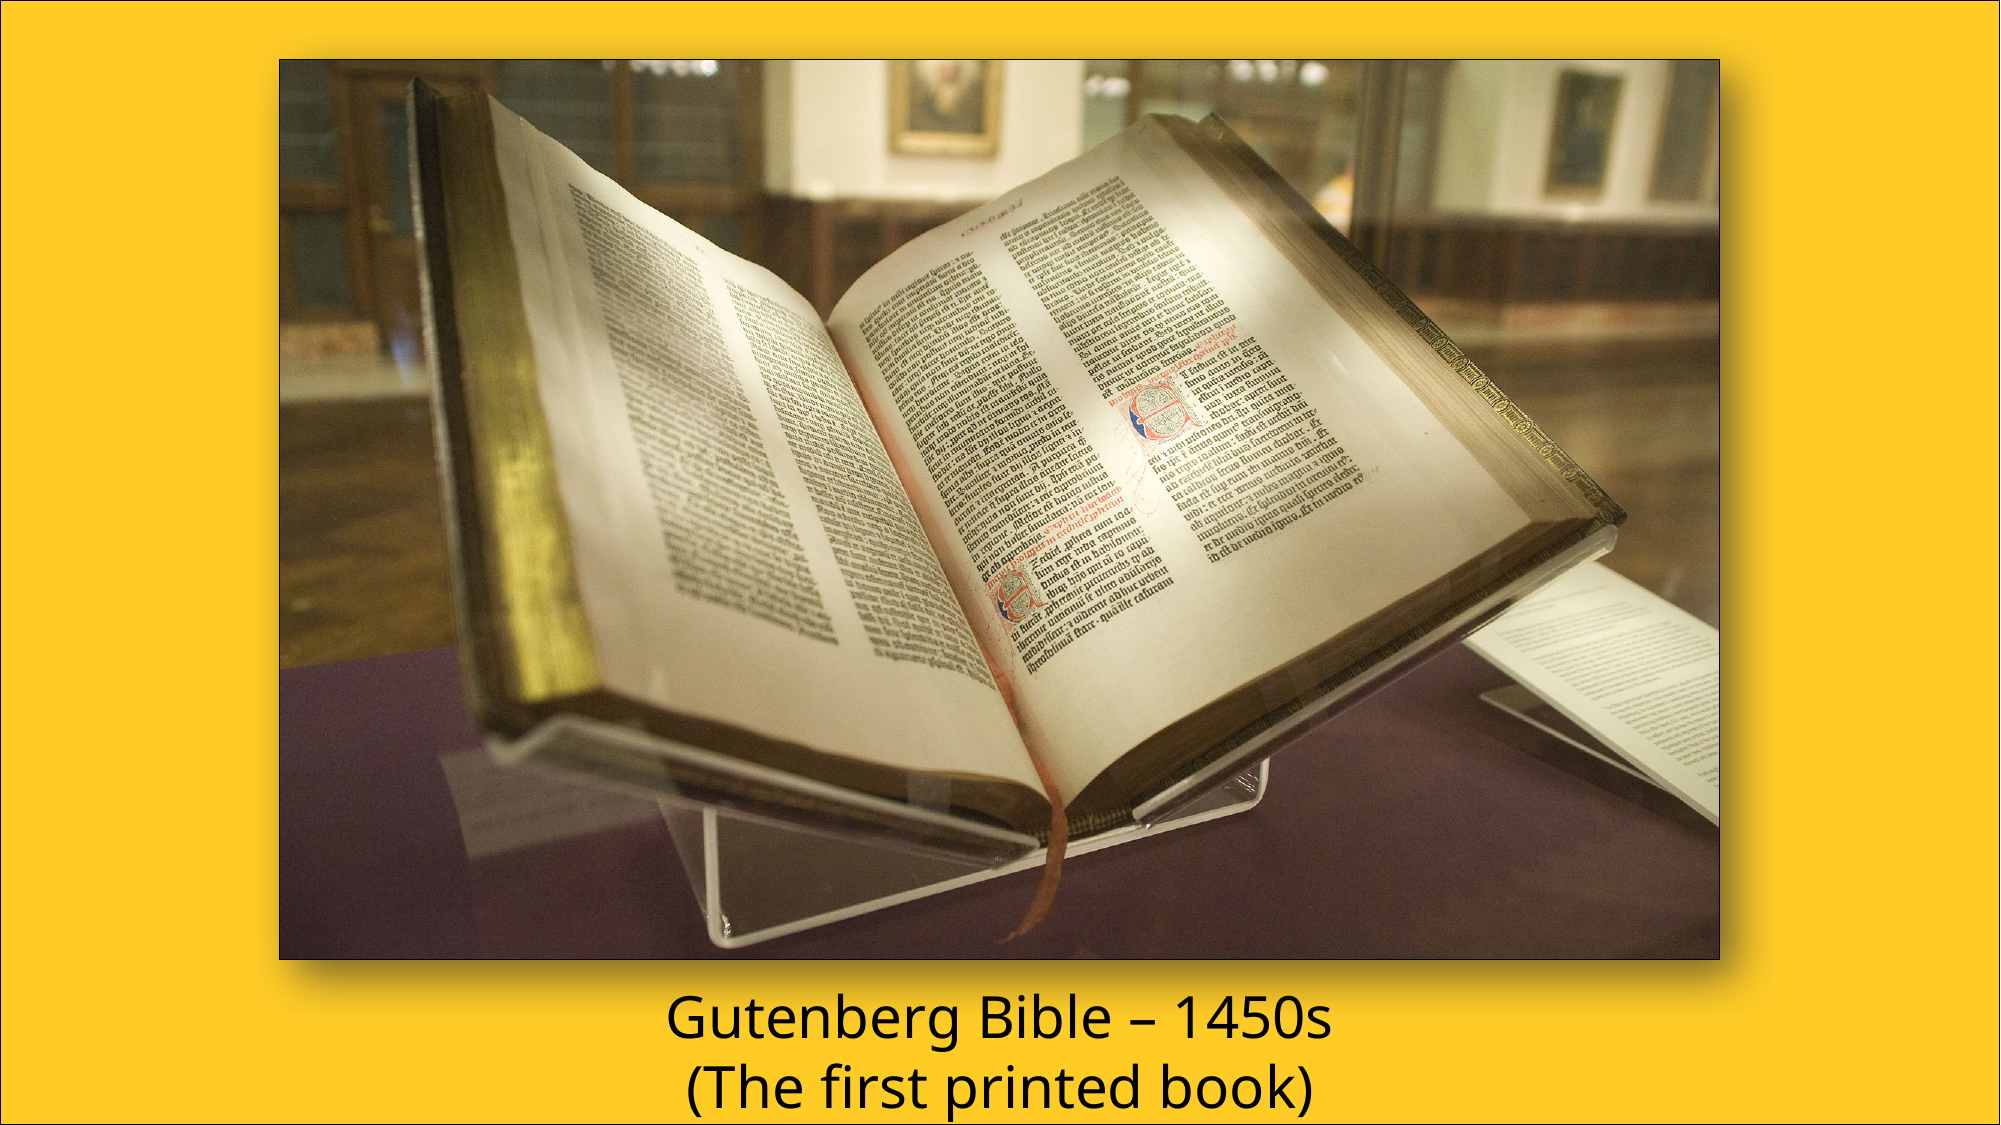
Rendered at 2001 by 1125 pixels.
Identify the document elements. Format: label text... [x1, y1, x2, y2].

text_box [0, 0, 2000, 1125]
picture [279, 59, 1720, 960]
text_box Gutenberg Bible – 1450s (The first printed book) [484, 1011, 1516, 1125]
